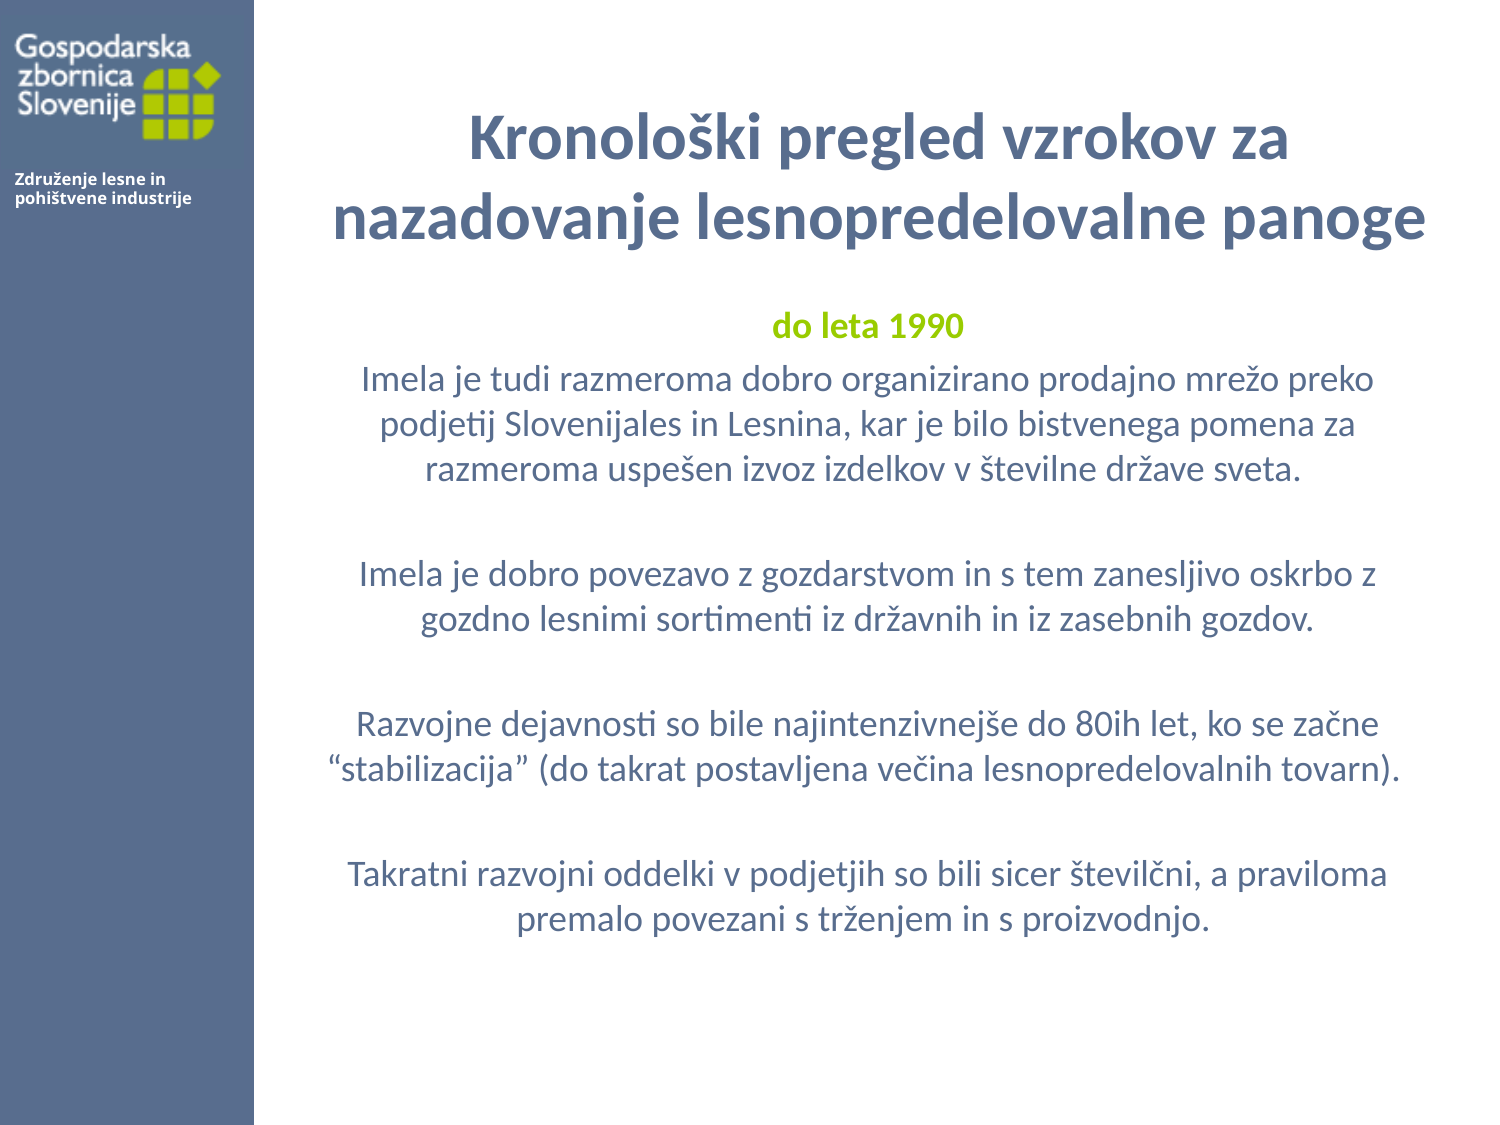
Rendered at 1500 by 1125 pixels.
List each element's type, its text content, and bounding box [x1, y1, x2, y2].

picture [1, 14, 244, 169]
title Kronološki pregled vzrokov za nazadovanje lesnopredelovalne panoge [300, 113, 1460, 232]
text_box Združenje lesne in pohištvene industrije [0, 176, 243, 216]
subtitle do leta 1990 Imela je tudi razmeroma dobro organizirano prodajno mrežo preko podjetij Slovenijales in Lesnina, kar je bilo bistvenega pomena za razmeroma uspešen izvoz izdelkov v številne države sveta. Imela je dobro povezavo z gozdarstvom in s tem zanesljivo oskrbo z gozdno lesnimi sortimenti iz državnih in iz zasebnih gozdov. Razvojne dejavnosti so bile najintenzivnejše do 80ih let, ko se začne “stabilizacija” (do takrat postavljena večina lesnopredelovalnih tovarn). Takratni razvojni oddelki v podjetjih so bili sicer številčni, a praviloma premalo povezani s trženjem in s proizvodnjo. [289, 302, 1448, 894]
